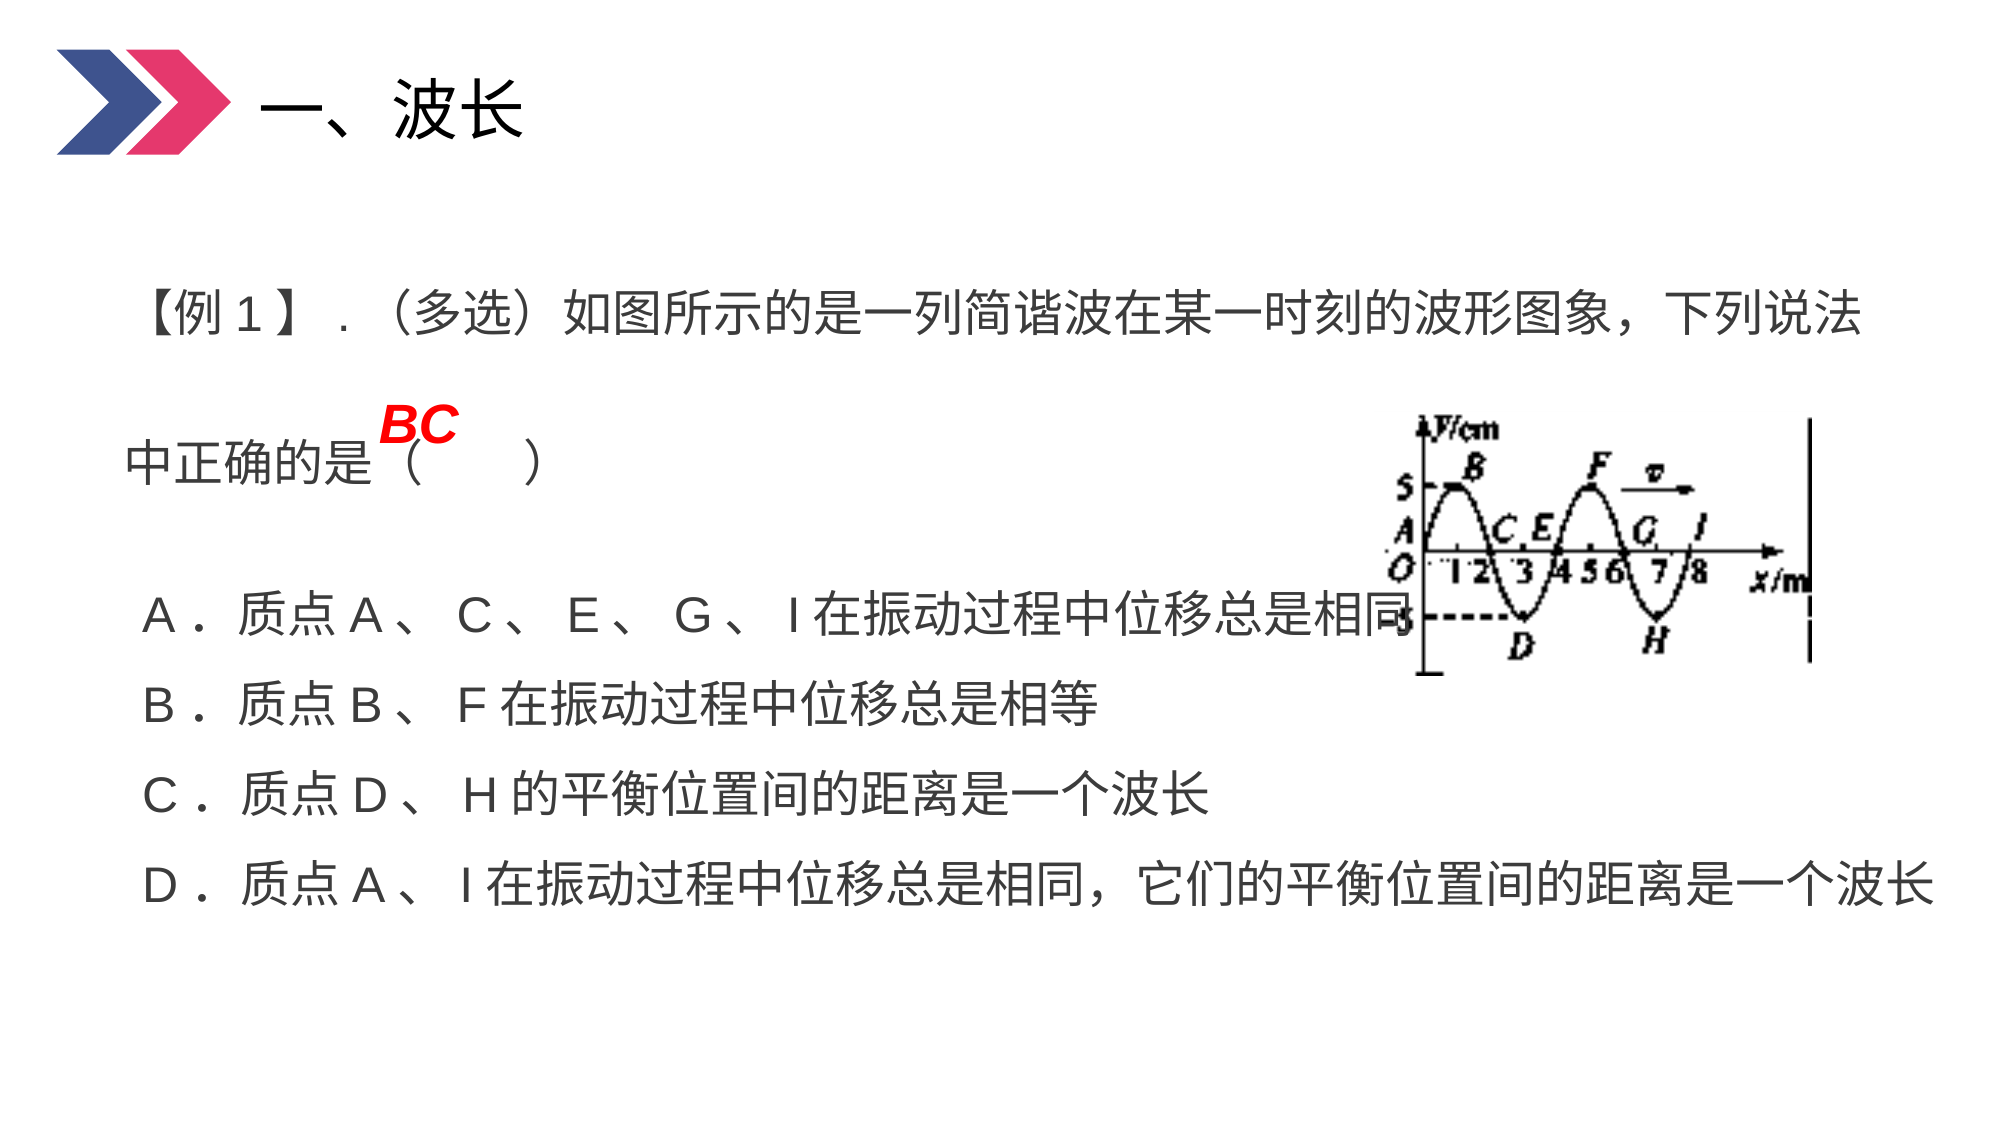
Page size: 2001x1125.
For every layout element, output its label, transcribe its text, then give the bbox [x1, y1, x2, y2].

text_box 【例1】.（多选）如图所示的是一列简谐波在某一时刻的波形图象，下列说法中正确的是（ ） [108, 183, 1890, 544]
text_box 一、波长 [243, 60, 541, 156]
text_box BC [364, 380, 519, 462]
text_box A．质点A、C、E、G、I在振动过程中位移总是相同 B．质点B、F在振动过程中位移总是相等 C．质点D、H的平衡位置间的距离是一个波长 D．质点A、I在振动过程中位移总是相同，它们的平衡位置间的距离是一个波长 [89, 544, 2000, 920]
picture [1374, 410, 1812, 676]
